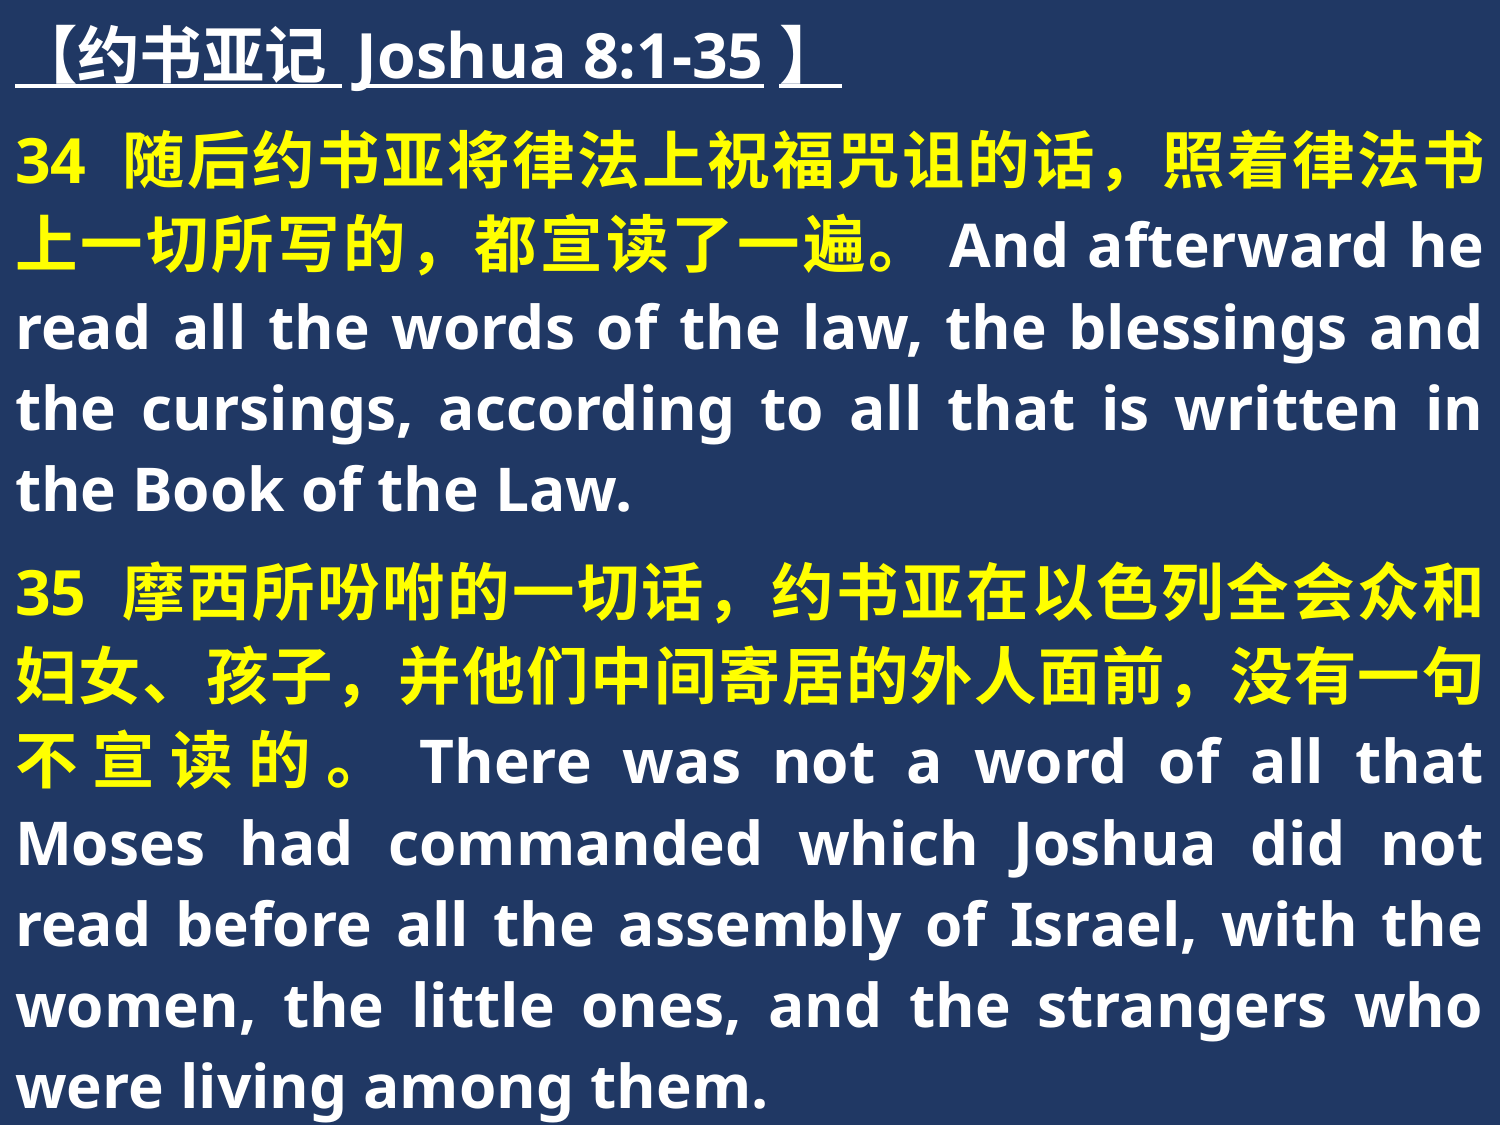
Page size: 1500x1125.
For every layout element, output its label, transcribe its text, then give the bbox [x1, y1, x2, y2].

list 【约书亚记 Joshua 8:1-35】 34 随后约书亚将律法上祝福咒诅的话，照着律法书上一切所写的，都宣读了一遍。And afterward he read all the words of the law, the blessings and the cursings, according to all that is written in the Book of the Law. 35 摩西所吩咐的一切话，约书亚在以色列全会众和妇女、孩子，并他们中间寄居的外人面前，没有一句不宣读的。There was not a word of all that Moses had commanded which Joshua did not read before all the assembly of Israel, with the women, the little ones, and the strangers who were living among them. [0, 0, 1500, 1125]
